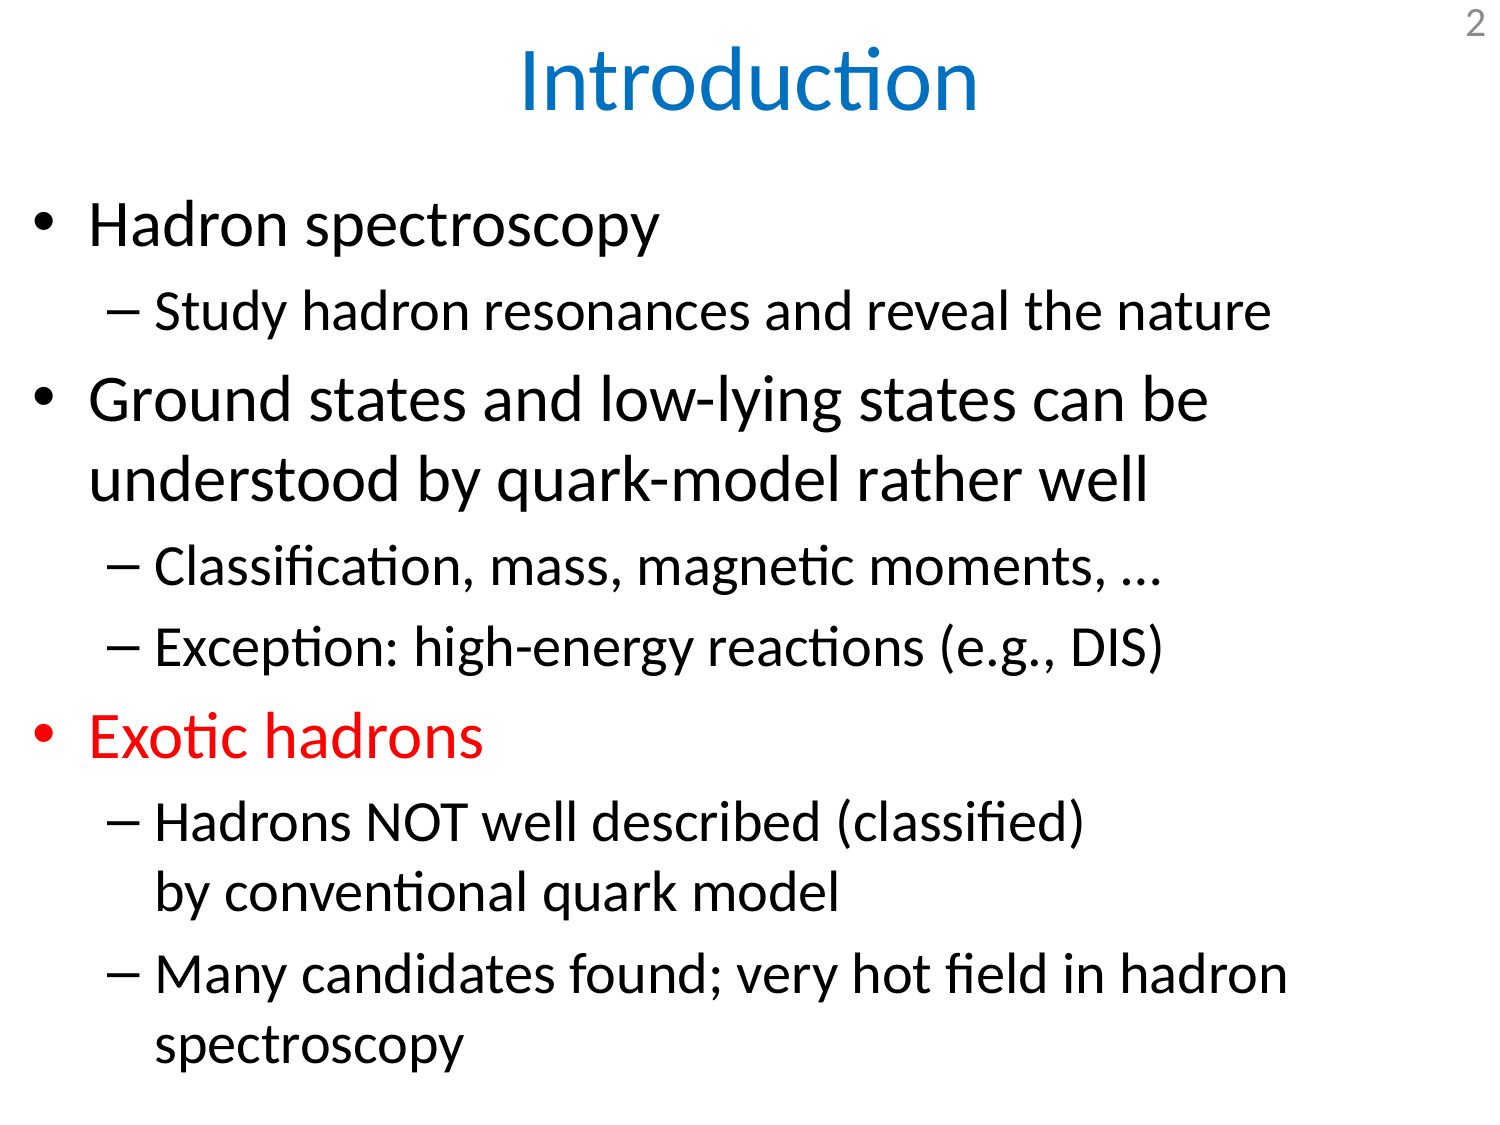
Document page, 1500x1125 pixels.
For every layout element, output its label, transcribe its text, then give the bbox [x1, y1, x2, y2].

title Introduction [0, 0, 1500, 149]
list Hadron spectroscopy Study hadron resonances and reveal the nature Ground states and low-lying states can be understood by quark-model rather well Classification, mass, magnetic moments, … Exception: high-energy reactions (e.g., DIS) Exotic hadrons Hadrons NOT well described (classified) by conventional quark model Many candidates found; very hot field in hadron spectroscopy [17, 172, 1495, 1106]
